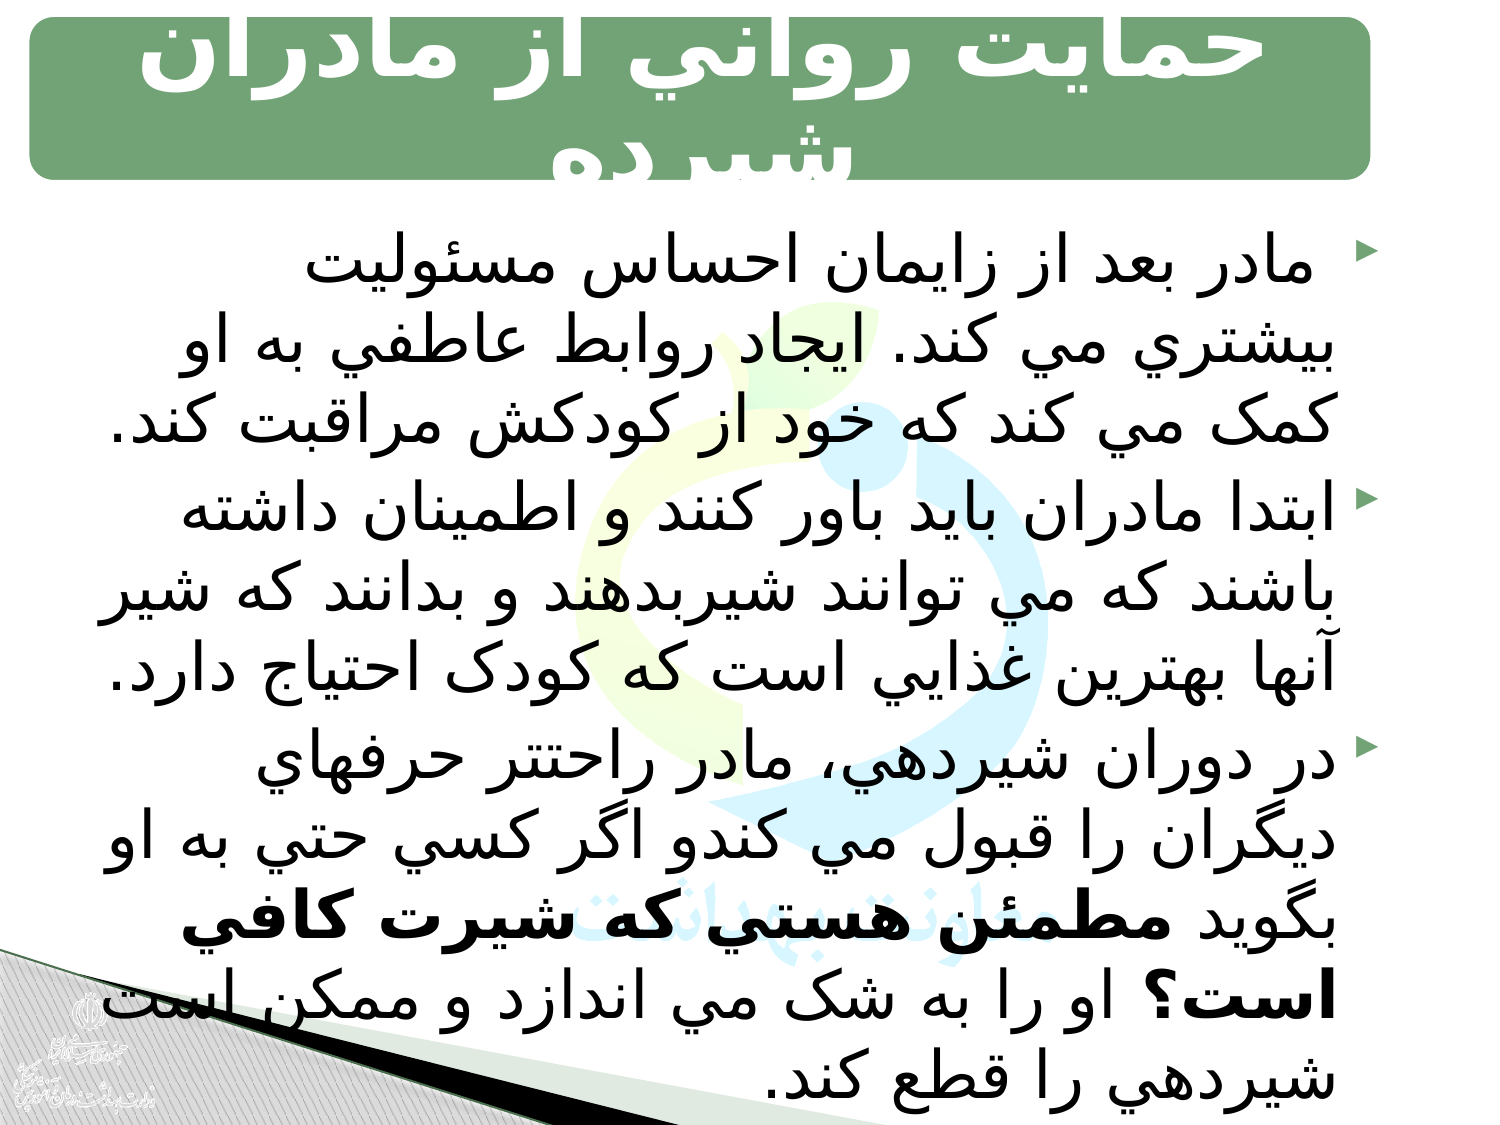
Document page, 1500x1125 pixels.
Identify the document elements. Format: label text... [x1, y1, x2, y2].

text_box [24, 12, 1376, 185]
list مادر بعد از زايمان احساس مسئوليت بيشتري مي کند. ايجاد روابط عاطفي به او کمک مي کند که خود از کودکش مراقبت کند. ابتدا مادران بايد باور کنند و اطمينان داشته باشند که مي توانند شيربدهند و بدانند که شير آنها بهترين غذايي است که کودک احتياج دارد. در دوران شيردهي، مادر راحتتر حرفهاي ديگران را قبول مي کندو اگر کسي حتي به او بگويد مطمئن هستي که شيرت کافي است؟ او را به شک مي اندازد و ممکن است شيردهي را قطع کند. [64, 208, 1415, 992]
